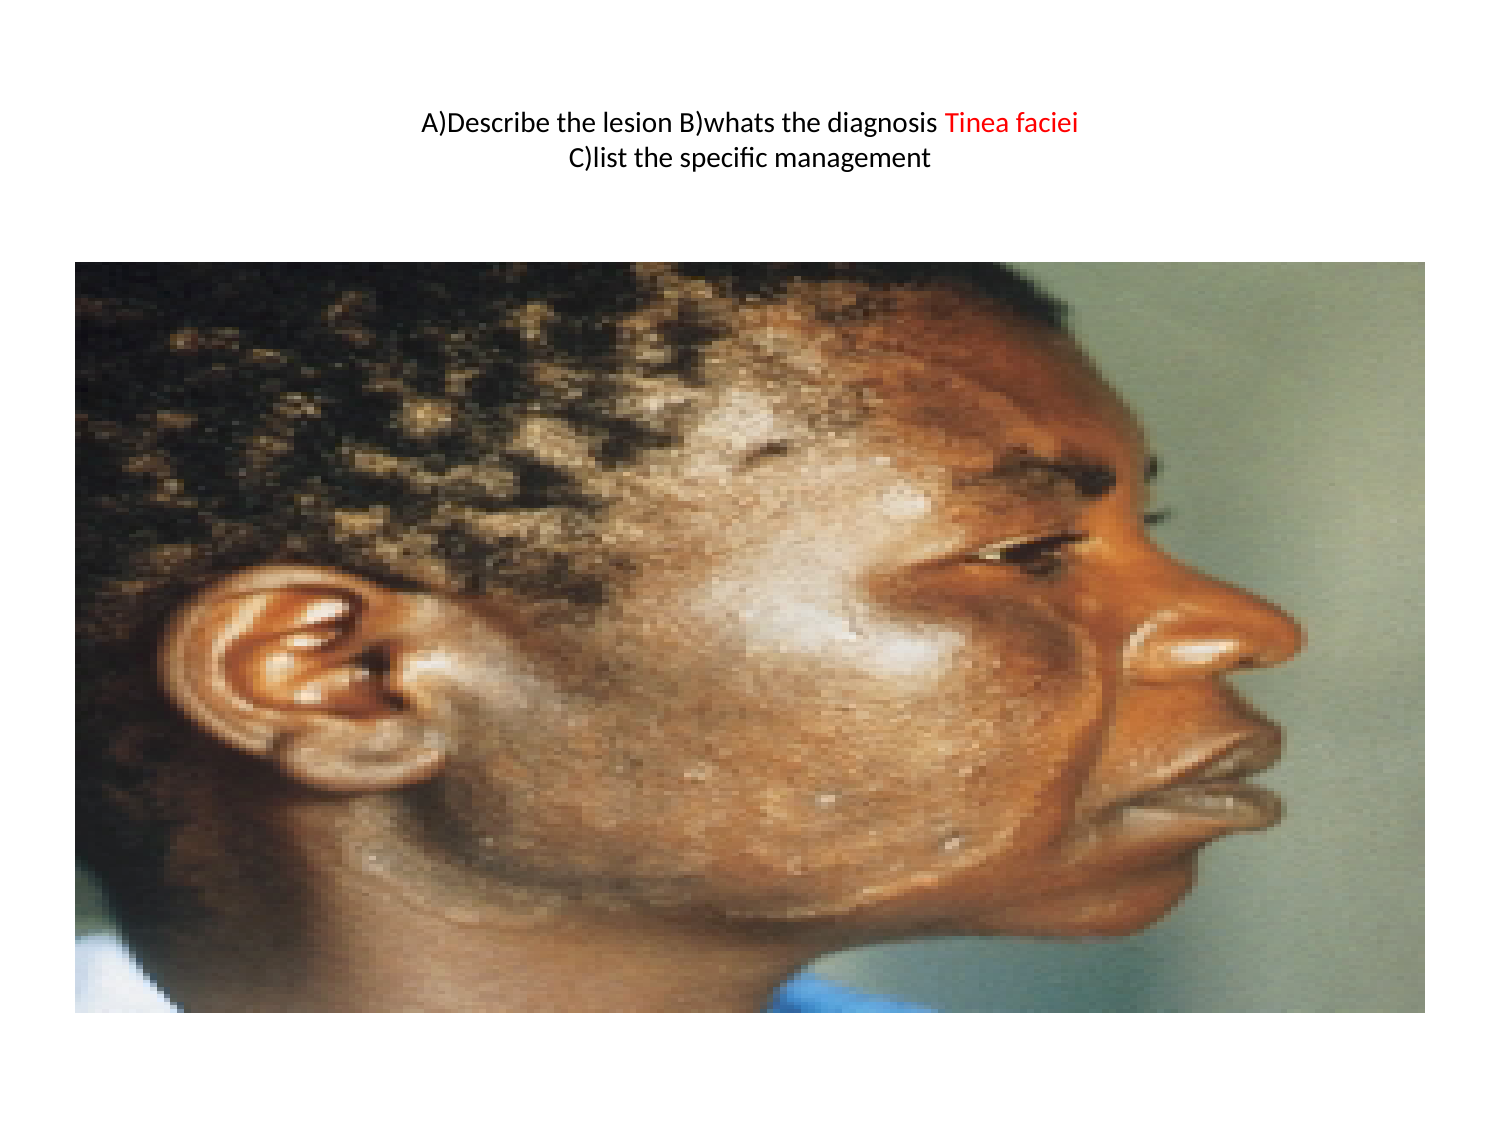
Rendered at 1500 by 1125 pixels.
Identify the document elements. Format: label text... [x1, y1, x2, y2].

picture [74, 262, 1426, 1013]
title A)Describe the lesion B)whats the diagnosis Tinea faciei C)list the specific management [75, 45, 1425, 233]
